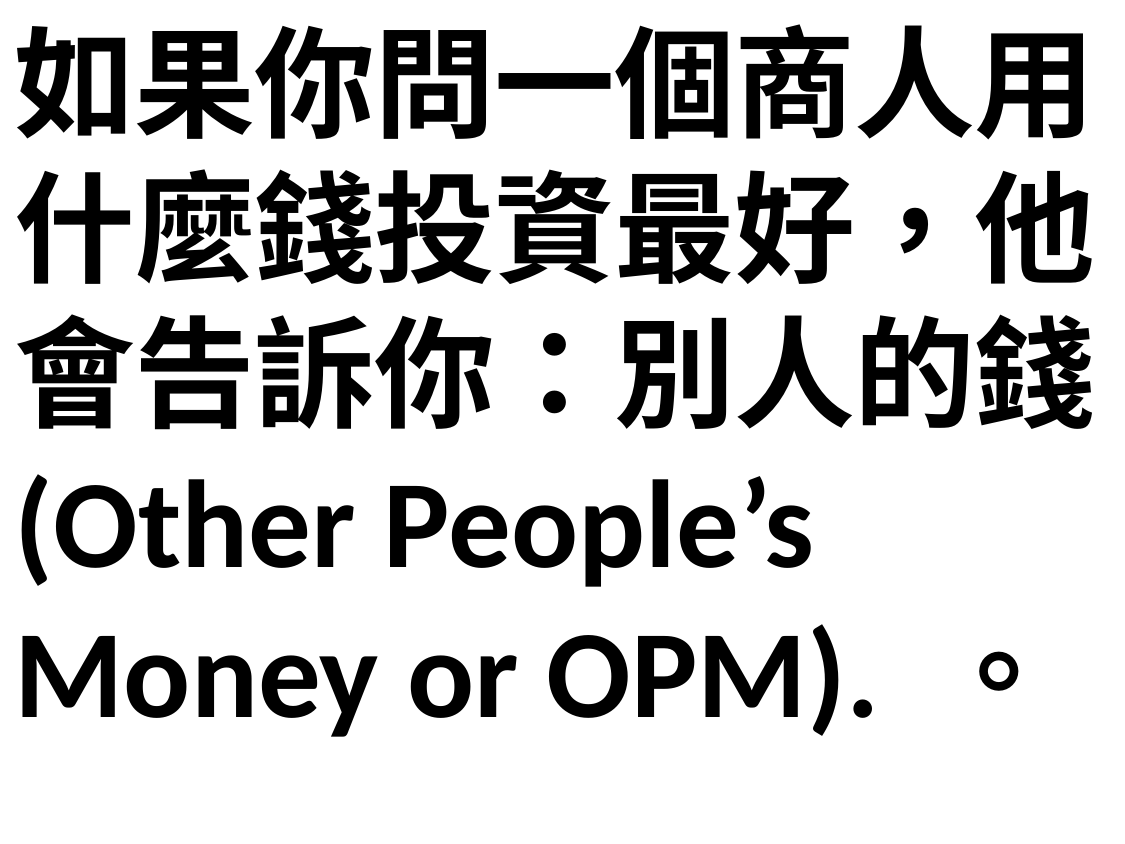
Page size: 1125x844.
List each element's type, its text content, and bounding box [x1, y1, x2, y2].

text_box 如果你問一個商人用什麼錢投資最好，他會告訴你：別人的錢(Other People’s Money or OPM). 。 [0, 0, 1125, 750]
